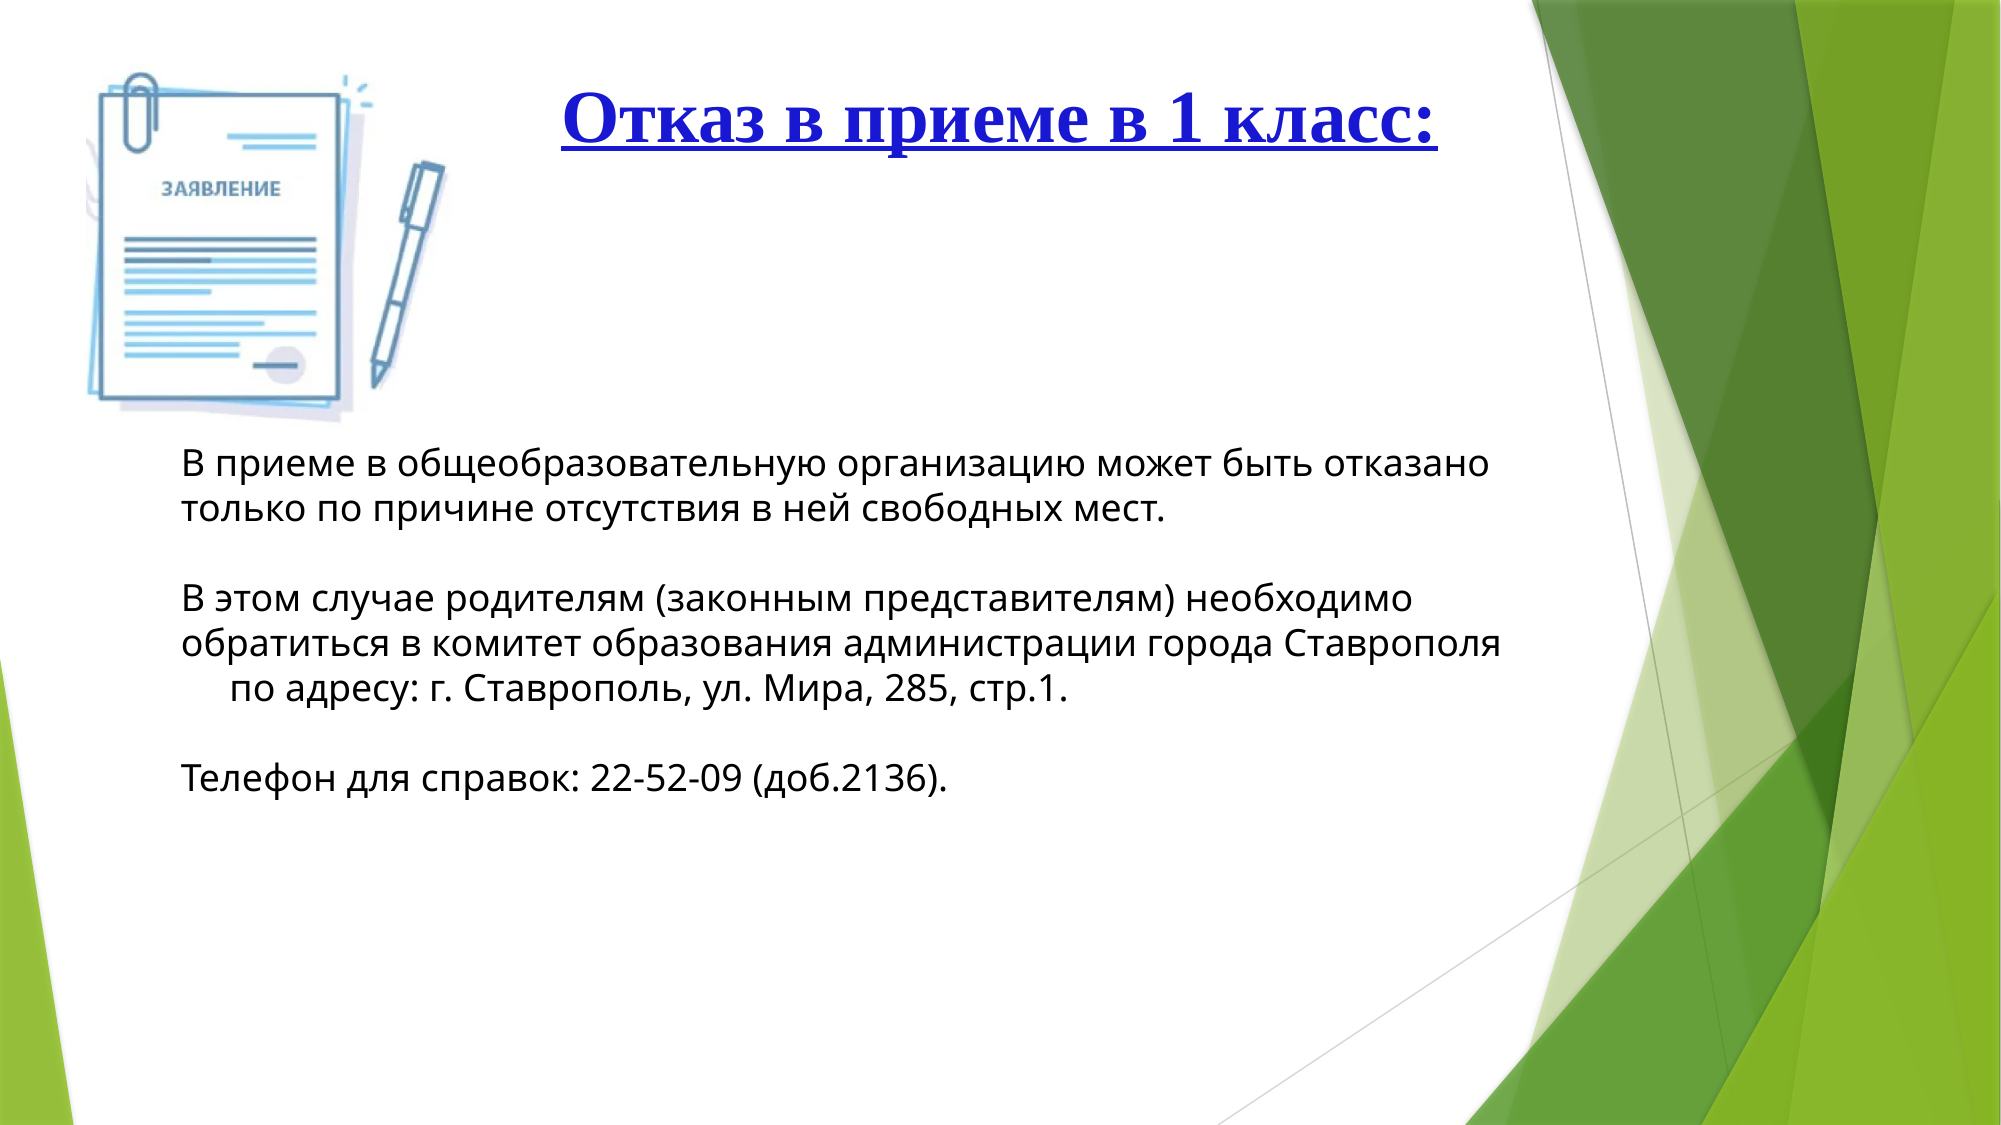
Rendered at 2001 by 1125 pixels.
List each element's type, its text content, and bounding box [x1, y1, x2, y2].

picture [86, 61, 452, 430]
title Отказ в приеме в 1 класс: [137, 59, 1863, 296]
list [107, 167, 1681, 1059]
text_box В приеме в общеобразовательную организацию может быть отказано только по причине отсутствия в ней свободных мест. В этом случае родителям (законным представителям) необходимо обратиться в комитет образования администрации города Ставрополя по адресу: г. Ставрополь, ул. Мира, 285, стр.1. Телефон для справок: 22-52-09 (доб.2136). [166, 431, 1528, 807]
